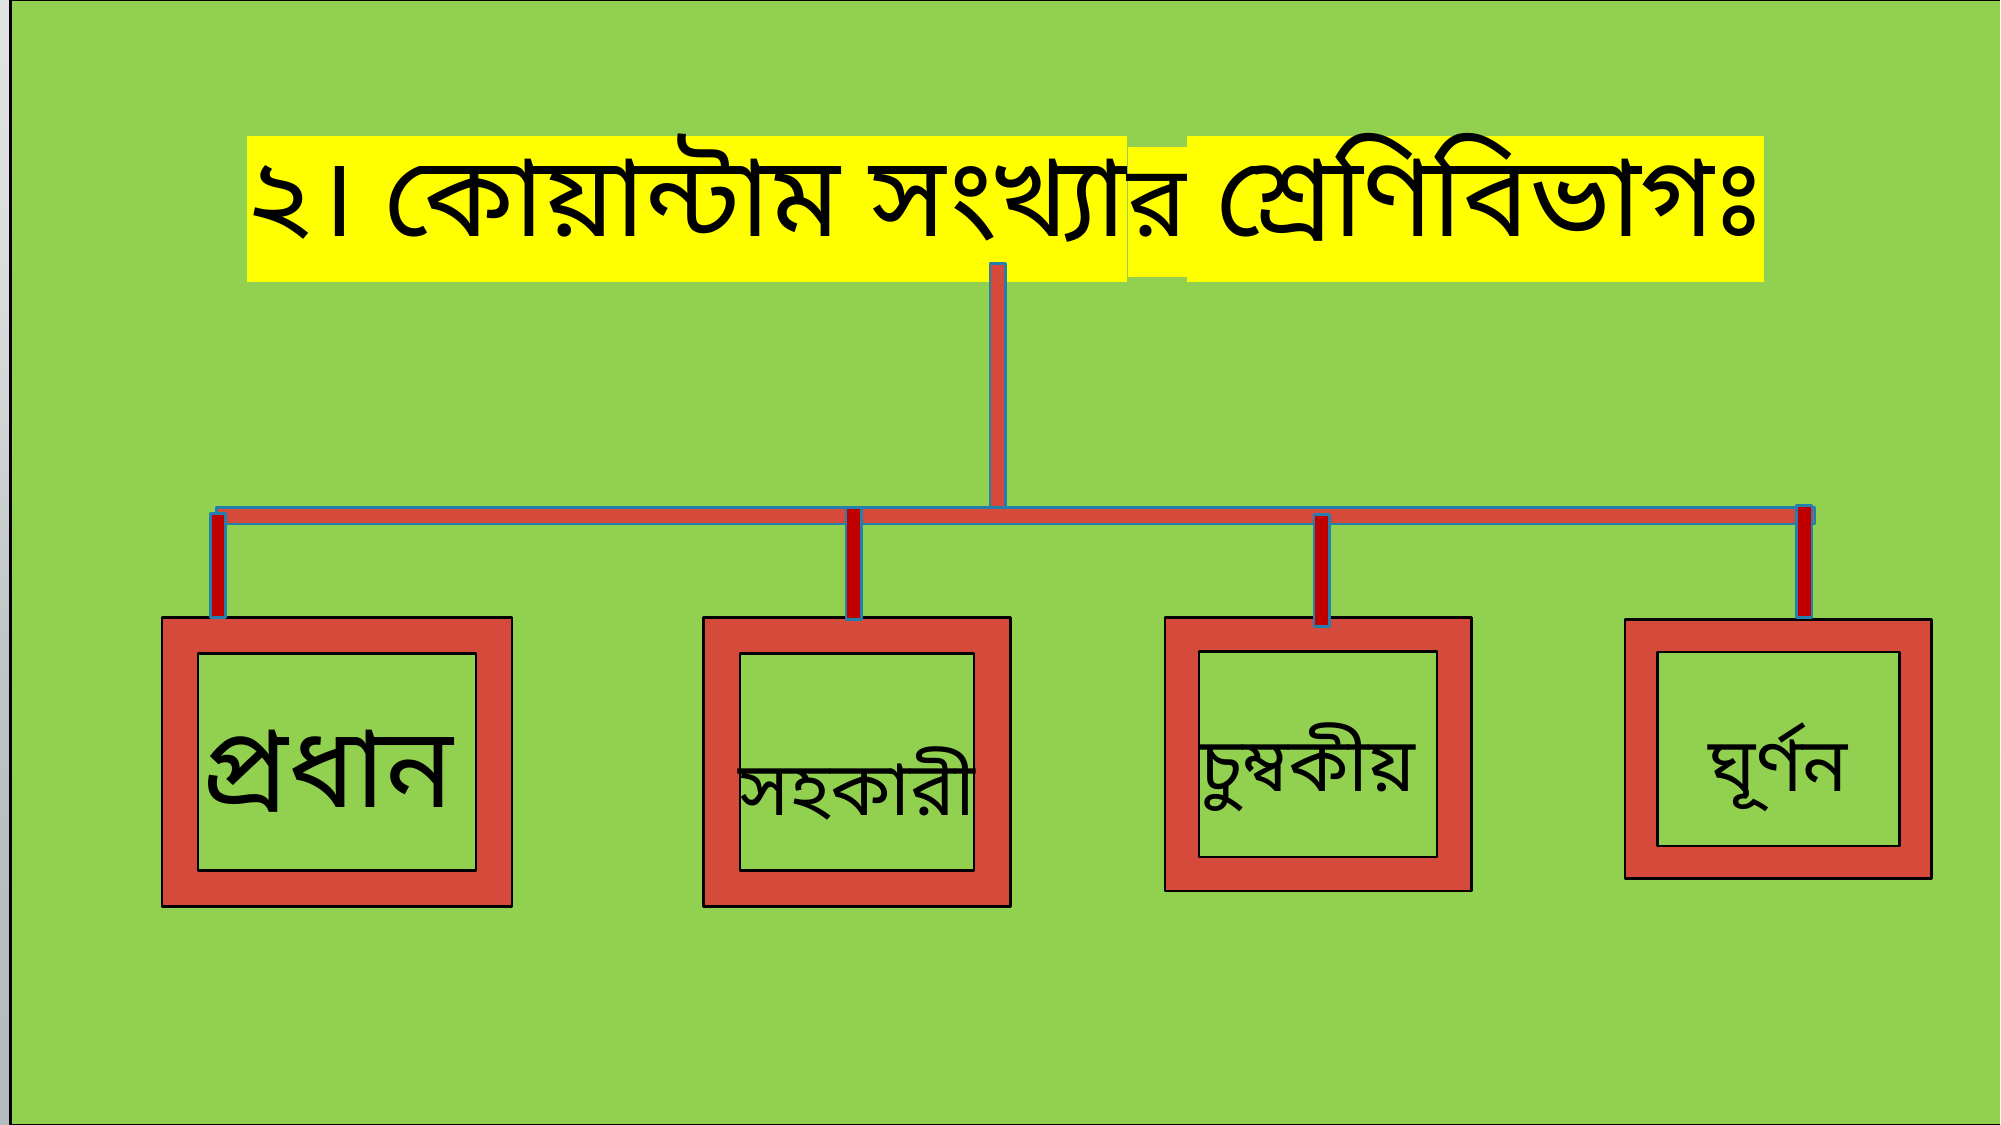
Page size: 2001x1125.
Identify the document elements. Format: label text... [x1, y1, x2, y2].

text_box [702, 839, 1012, 908]
text_box [9, 0, 2000, 1125]
text_box [702, 616, 1012, 733]
text_box ২। কোয়ান্টাম সংখ্যার শ্রেণিবিভাগঃ [231, 116, 1780, 267]
text_box প্রধান [188, 687, 469, 838]
text_box [1164, 814, 1473, 892]
text_box [161, 616, 513, 908]
text_box [989, 262, 1007, 506]
text_box [1164, 616, 1473, 708]
text_box [845, 506, 863, 621]
text_box ঘূর্ণন [1576, 708, 1981, 814]
text_box চুম্বকীয় [1105, 708, 1511, 814]
text_box সহকারী [654, 733, 1060, 839]
text_box [215, 506, 845, 525]
text_box [1795, 504, 1813, 619]
text_box [863, 506, 1795, 525]
text_box [1624, 618, 1933, 708]
text_box [1313, 513, 1331, 628]
text_box [209, 512, 227, 619]
text_box [1624, 814, 1933, 880]
